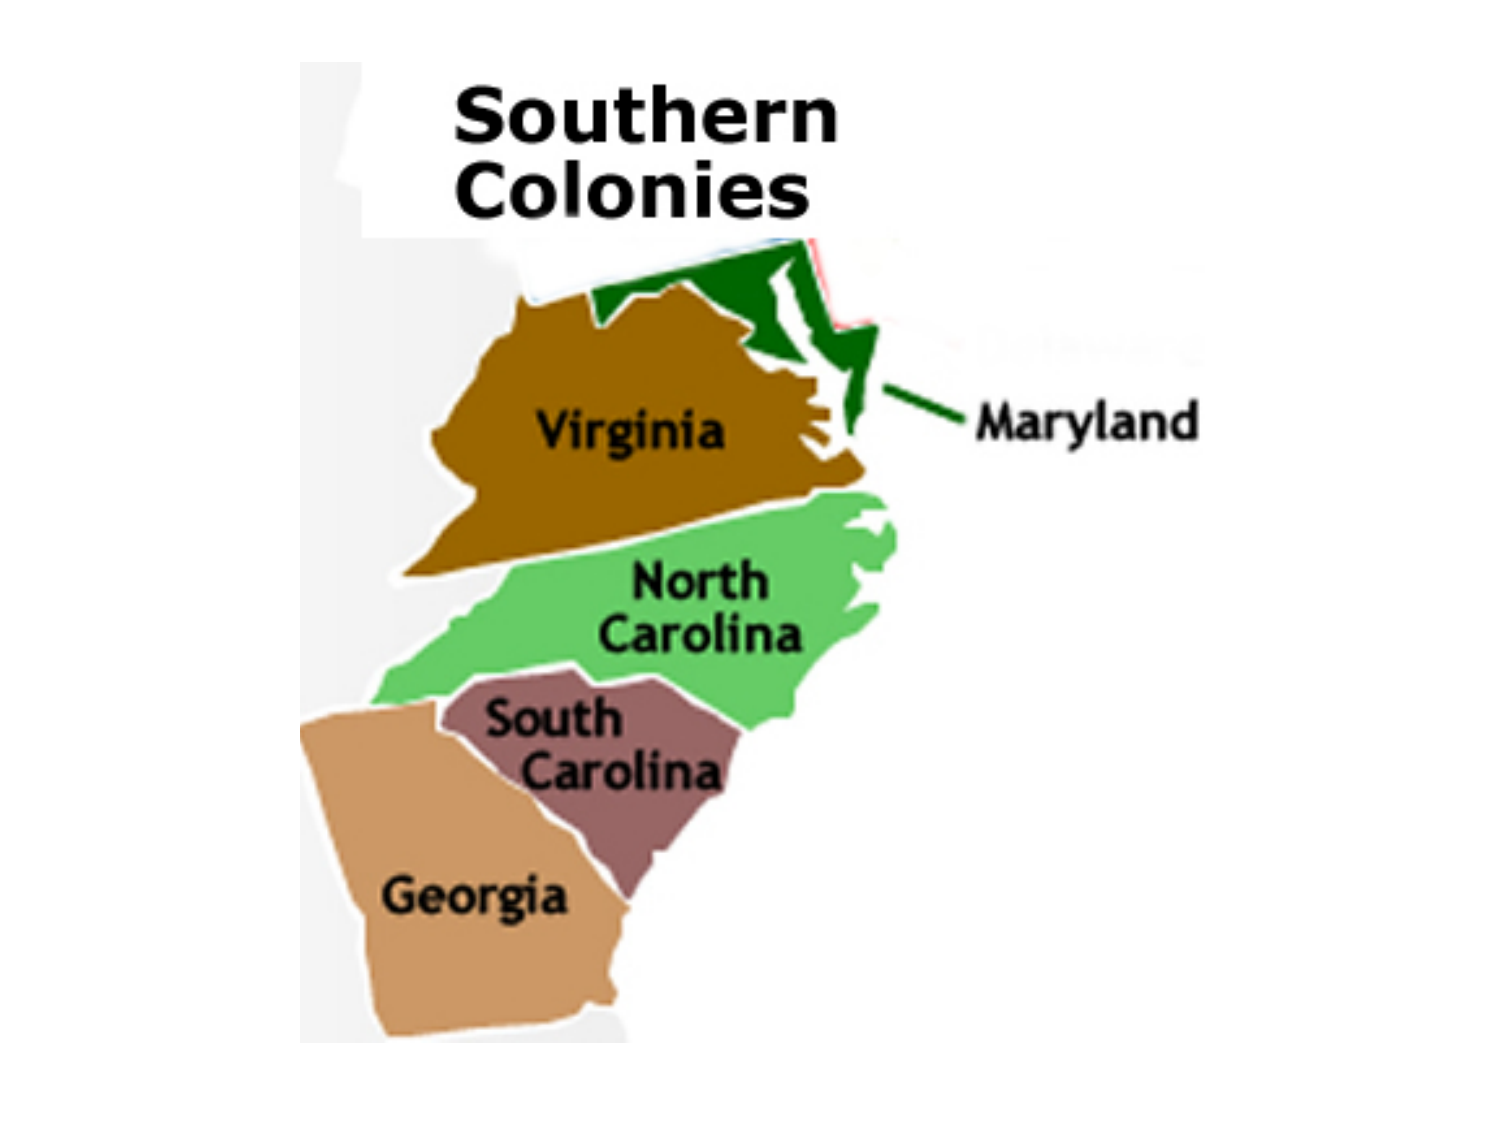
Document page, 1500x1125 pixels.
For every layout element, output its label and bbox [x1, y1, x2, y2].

picture [299, 62, 1205, 1043]
